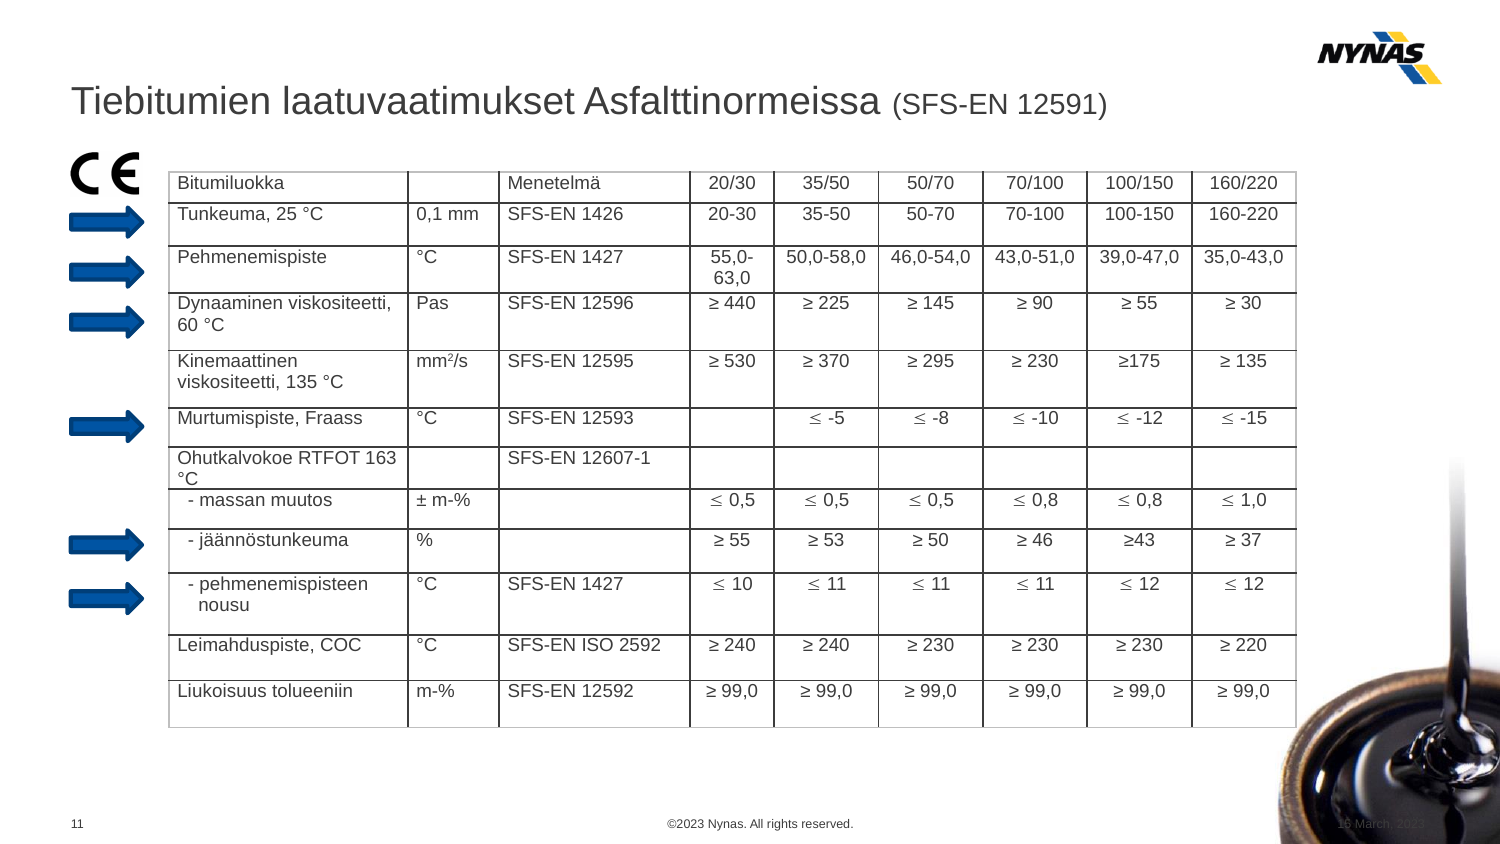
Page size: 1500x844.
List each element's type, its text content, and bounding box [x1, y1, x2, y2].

table_cell  10 [691, 574, 773, 634]
table_cell SFS-EN ISO 2592 [500, 636, 689, 680]
table_cell  0,5 [775, 490, 878, 528]
table_cell SFS-EN 12595 [500, 351, 689, 407]
table_cell ≥ 30 [1193, 294, 1295, 350]
table_cell Dynaaminen viskositeetti, 60 °C [170, 294, 407, 350]
table_cell - massan muutos [170, 490, 407, 528]
table_cell ≥ 53 [775, 530, 878, 572]
table_cell  -10 [984, 409, 1086, 446]
slide_number 11 [70, 792, 143, 832]
table_cell SFS-EN 12592 [500, 681, 689, 727]
table_cell [775, 448, 878, 488]
table_header 100/150 [1088, 173, 1191, 202]
table_cell ≥ 230 [984, 351, 1086, 407]
table_header Menetelmä [500, 173, 689, 202]
table_cell 55,0-63,0 [691, 247, 773, 292]
table_cell [1088, 448, 1191, 488]
table_cell 50,0-58,0 [775, 247, 878, 292]
table_cell SFS-EN 12607-1 [500, 448, 689, 488]
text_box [70, 151, 154, 614]
table_cell ≥ 99,0 [1193, 681, 1295, 727]
table_cell °C [409, 574, 498, 634]
table_cell SFS-EN 1426 [500, 204, 689, 245]
table_cell ≥ 99,0 [691, 681, 773, 727]
table_cell SFS-EN 1427 [500, 247, 689, 292]
table_cell 20-30 [691, 204, 773, 245]
table_cell  0,5 [691, 490, 773, 528]
table_cell  11 [879, 574, 982, 634]
footer ©2023 Nynas. All rights reserved. [255, 786, 1266, 832]
table_header Bitumiluokka [170, 173, 407, 202]
table_cell Pehmenemispiste [170, 247, 407, 292]
table_cell ≥ 99,0 [879, 681, 982, 727]
table_header 35/50 [775, 173, 878, 202]
table_cell ≥ 99,0 [1088, 681, 1191, 727]
table_cell SFS-EN 12593 [500, 409, 689, 446]
table_header 20/30 [691, 173, 773, 202]
table_cell ≥ 240 [775, 636, 878, 680]
table_cell ≥43 [1088, 530, 1191, 572]
table_cell °C [409, 409, 498, 446]
table_cell  12 [1193, 574, 1295, 634]
table_cell ± m-% [409, 490, 498, 528]
table_cell [691, 409, 773, 446]
table_cell ≥ 230 [879, 636, 982, 680]
table_cell Tunkeuma, 25 °C [170, 204, 407, 245]
table_cell - pehmenemispisteen nousu [170, 574, 407, 634]
table_cell 50-70 [879, 204, 982, 245]
table_cell ≥ 50 [879, 530, 982, 572]
table_cell 0,1 mm [409, 204, 498, 245]
table_cell ≥ 99,0 [775, 681, 878, 727]
table_cell 160-220 [1193, 204, 1295, 245]
table_cell  0,8 [984, 490, 1086, 528]
picture [1155, 439, 1500, 844]
table_cell 46,0-54,0 [879, 247, 982, 292]
table_cell ≥ 230 [984, 636, 1086, 680]
table_cell 39,0-47,0 [1088, 247, 1191, 292]
table_cell - jäännöstunkeuma [170, 530, 407, 572]
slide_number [1280, 786, 1425, 832]
table_cell ≥ 295 [879, 351, 982, 407]
table_cell  -5 [775, 409, 878, 446]
table_cell [879, 448, 982, 488]
table_cell SFS-EN 1427 [500, 574, 689, 634]
table_cell [409, 448, 498, 488]
table_cell mm2/s [409, 351, 498, 407]
table_cell [691, 448, 773, 488]
table_cell ≥ 220 [1193, 636, 1295, 680]
table_cell ≥ 240 [691, 636, 773, 680]
table_cell ≥ 145 [879, 294, 982, 350]
table_cell ≥ 46 [984, 530, 1086, 572]
table_cell ≥ 225 [775, 294, 878, 350]
table_cell ≥ 55 [1088, 294, 1191, 350]
table_cell  0,5 [879, 490, 982, 528]
table_cell Ohutkalvokoe RTFOT 163 °C [170, 448, 407, 488]
table_cell ≥ 99,0 [984, 681, 1086, 727]
table_cell °C [409, 636, 498, 680]
table_cell ≥ 135 [1193, 351, 1295, 407]
table_cell  -15 [1193, 409, 1295, 446]
table_cell ≥ 90 [984, 294, 1086, 350]
table_cell ≥ 37 [1193, 530, 1295, 572]
table_cell 100-150 [1088, 204, 1191, 245]
table_cell Kinemaattinen viskositeetti, 135 °C [170, 351, 407, 407]
table_cell  11 [984, 574, 1086, 634]
table_cell  12 [1088, 574, 1191, 634]
table_cell Leimahduspiste, COC [170, 636, 407, 680]
table_cell ≥ 530 [691, 351, 773, 407]
table_cell Murtumispiste, Fraass [170, 409, 407, 446]
table_cell ≥ 55 [691, 530, 773, 572]
table_cell SFS-EN 12596 [500, 294, 689, 350]
table_cell [1193, 448, 1295, 488]
table_cell  -8 [879, 409, 982, 446]
table_cell  1,0 [1193, 490, 1295, 528]
table_header 160/220 [1193, 173, 1295, 202]
title Tiebitumien laatuvaatimukset Asfalttinormeissa (SFS-EN 12591) [70, 66, 1266, 138]
table_cell 70-100 [984, 204, 1086, 245]
table_cell Liukoisuus tolueeniin [170, 681, 407, 727]
table_cell 43,0-51,0 [984, 247, 1086, 292]
table_cell [984, 448, 1086, 488]
table_cell [500, 490, 689, 528]
picture [1313, 29, 1444, 86]
table_cell [500, 530, 689, 572]
table_header 70/100 [984, 173, 1086, 202]
table_header [409, 173, 498, 202]
table_cell ≥ 230 [1088, 636, 1191, 680]
table_cell m-% [409, 681, 498, 727]
table_cell  11 [775, 574, 878, 634]
table_cell % [409, 530, 498, 572]
table_cell  -12 [1088, 409, 1191, 446]
table_cell  0,8 [1088, 490, 1191, 528]
table_cell Pas [409, 294, 498, 350]
table_cell °C [409, 247, 498, 292]
table_cell ≥ 440 [691, 294, 773, 350]
table_cell ≥ 370 [775, 351, 878, 407]
table_cell ≥175 [1088, 351, 1191, 407]
table_cell 35-50 [775, 204, 878, 245]
table_cell 35,0-43,0 [1193, 247, 1295, 292]
table_header 50/70 [879, 173, 982, 202]
